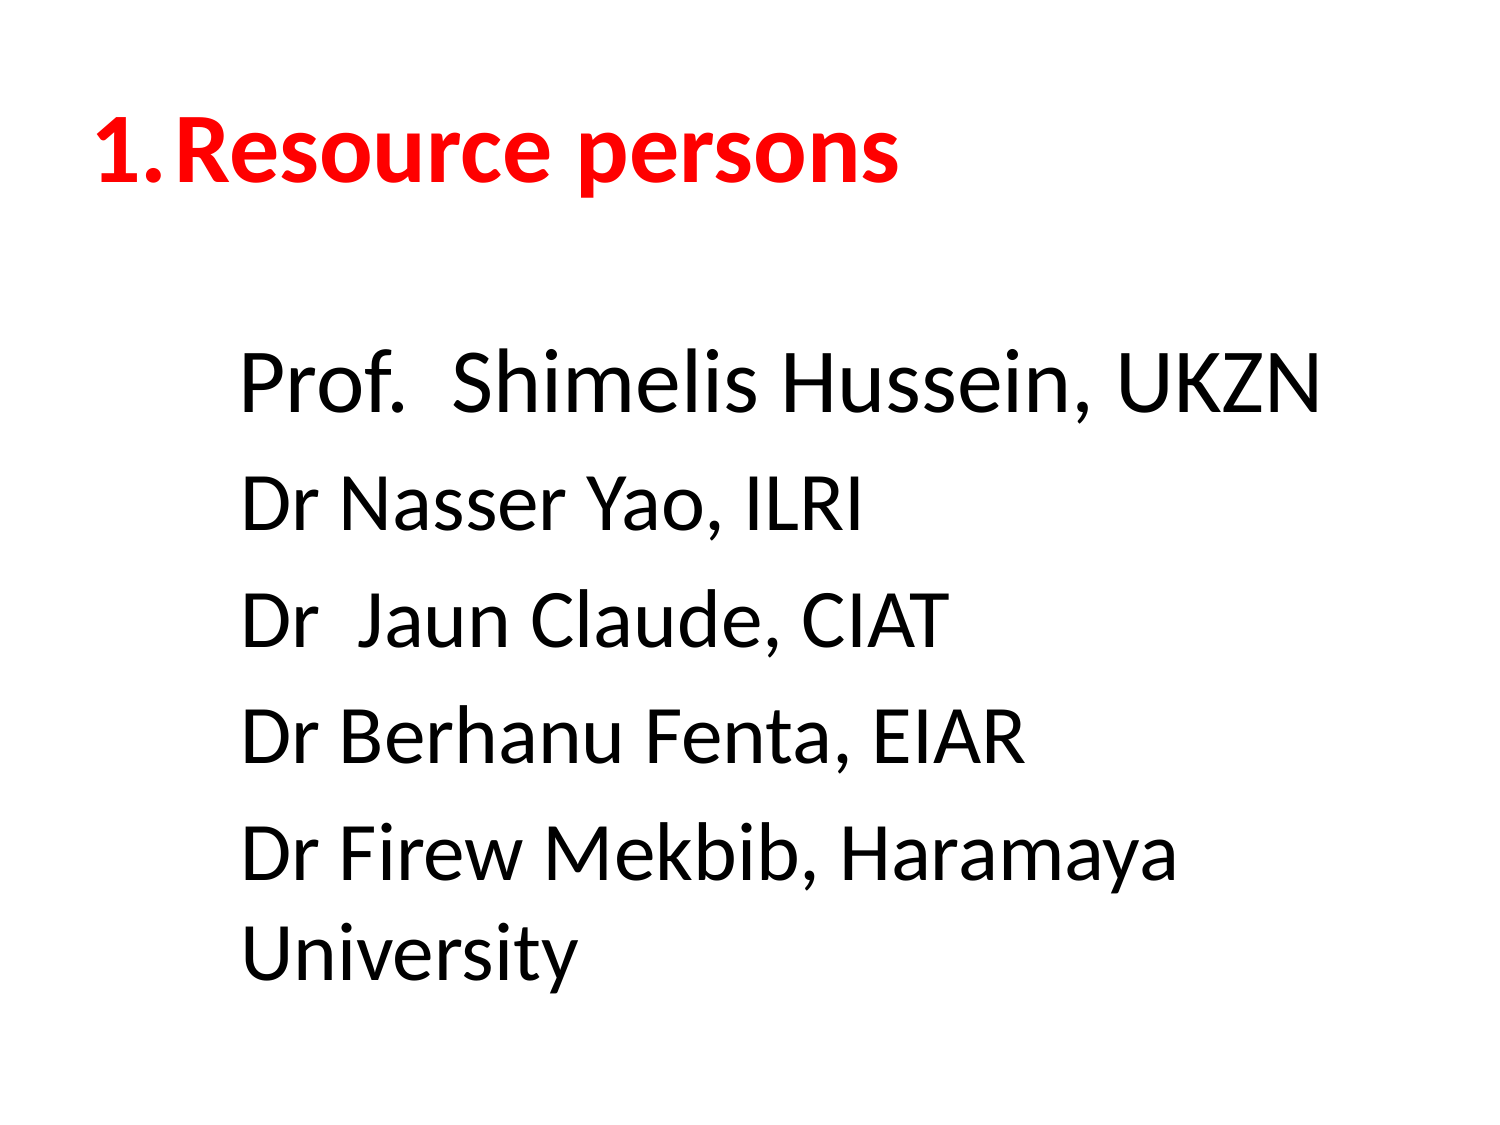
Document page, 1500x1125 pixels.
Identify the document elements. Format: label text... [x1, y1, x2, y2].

list Resource persons Prof. Shimelis Hussein, UKZN Dr Nasser Yao, ILRI Dr Jaun Claude, CIAT Dr Berhanu Fenta, EIAR Dr Firew Mekbib, Haramaya University [75, 75, 1425, 1050]
